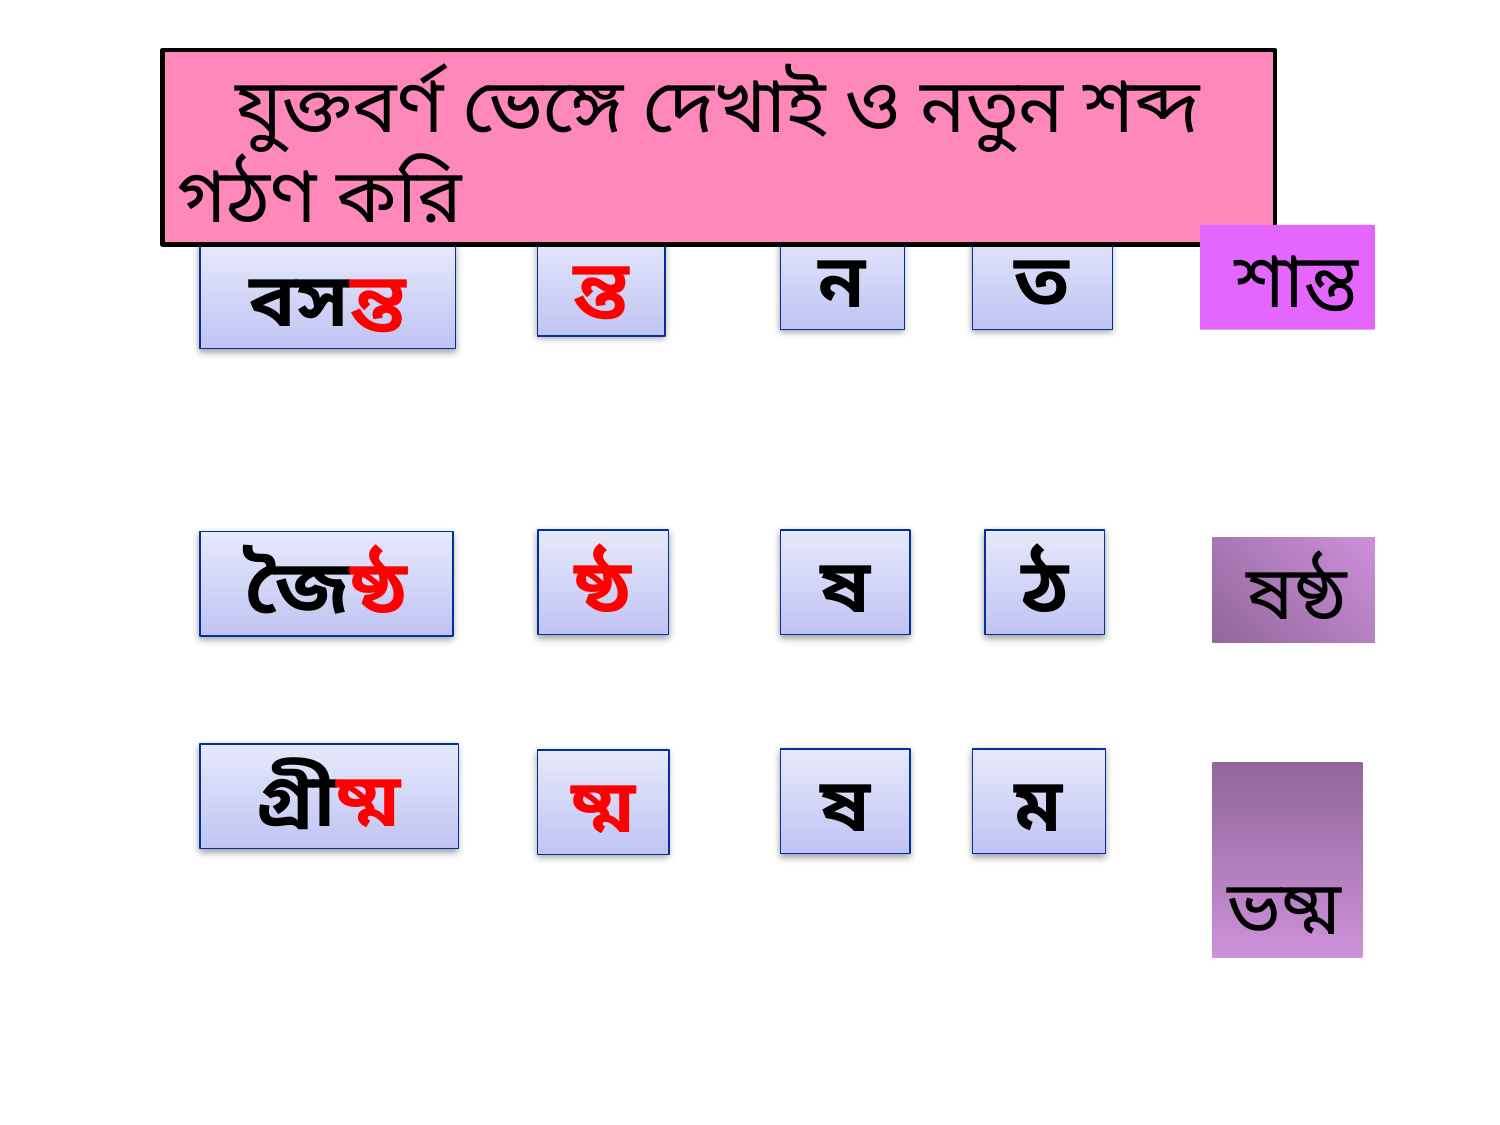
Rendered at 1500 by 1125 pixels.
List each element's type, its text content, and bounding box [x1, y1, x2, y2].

text_box ম [972, 748, 1106, 854]
text_box ষ [780, 529, 911, 635]
text_box ষ্ম [537, 749, 670, 855]
text_box ষষ্ঠ [1212, 537, 1375, 643]
text_box ষ [780, 748, 911, 854]
text_box ন [780, 245, 905, 330]
text_box ভষ্ম [1212, 762, 1363, 958]
text_box যুক্তবর্ণ ভেঙ্গে দেখাই ও নতুন শব্দ গঠণ করি [162, 49, 1275, 245]
text_box ন্ত [537, 245, 666, 337]
text_box গ্রীষ্ম [199, 743, 459, 849]
text_box বসন্ত [199, 245, 456, 349]
text_box ঠ [984, 529, 1105, 635]
text_box ষ্ঠ [537, 529, 669, 635]
text_box ত [972, 245, 1113, 330]
text_box জৈষ্ঠ [199, 531, 454, 637]
text_box শান্ত [1200, 224, 1375, 330]
